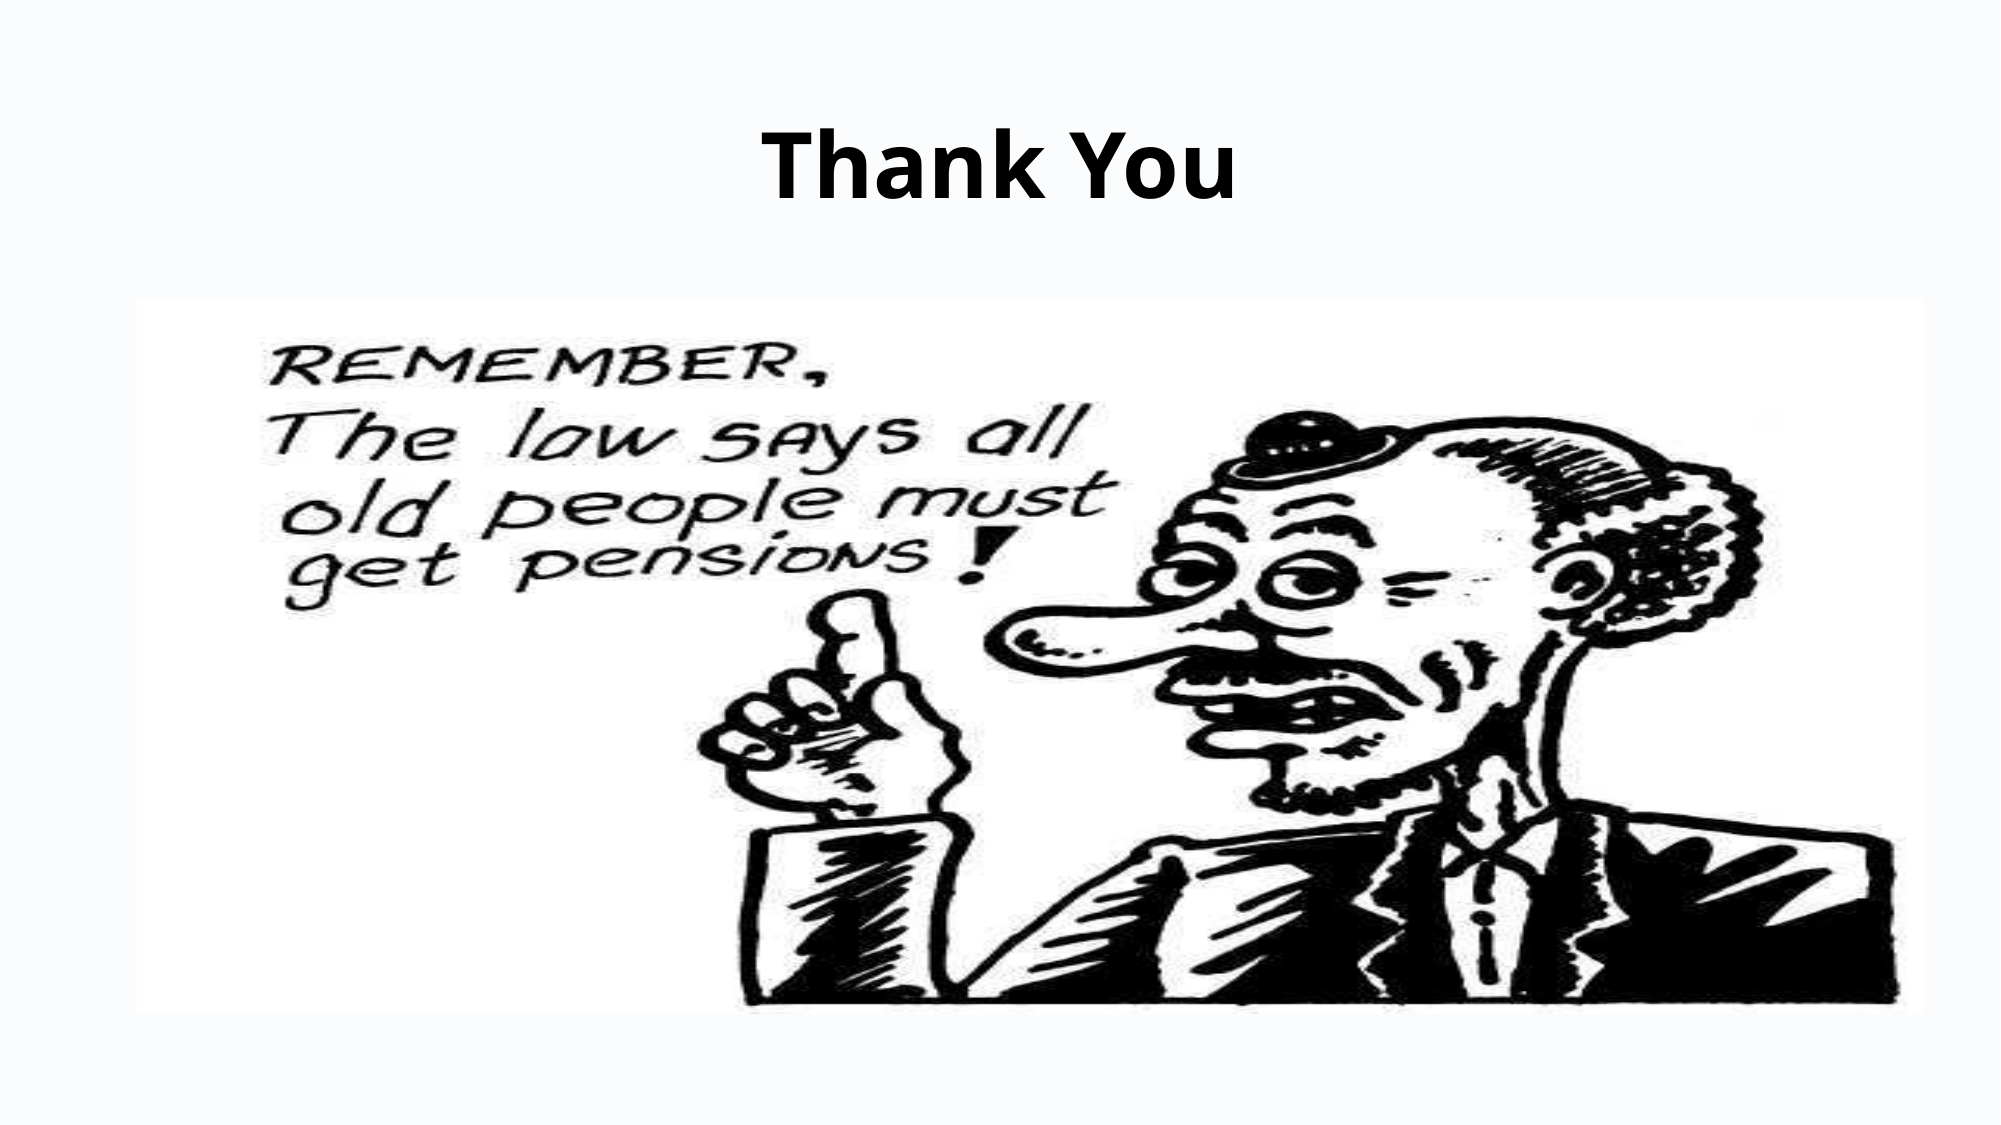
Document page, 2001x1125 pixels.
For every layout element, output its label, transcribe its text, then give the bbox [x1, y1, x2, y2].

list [137, 299, 1923, 1014]
title Thank You [137, 59, 1863, 278]
